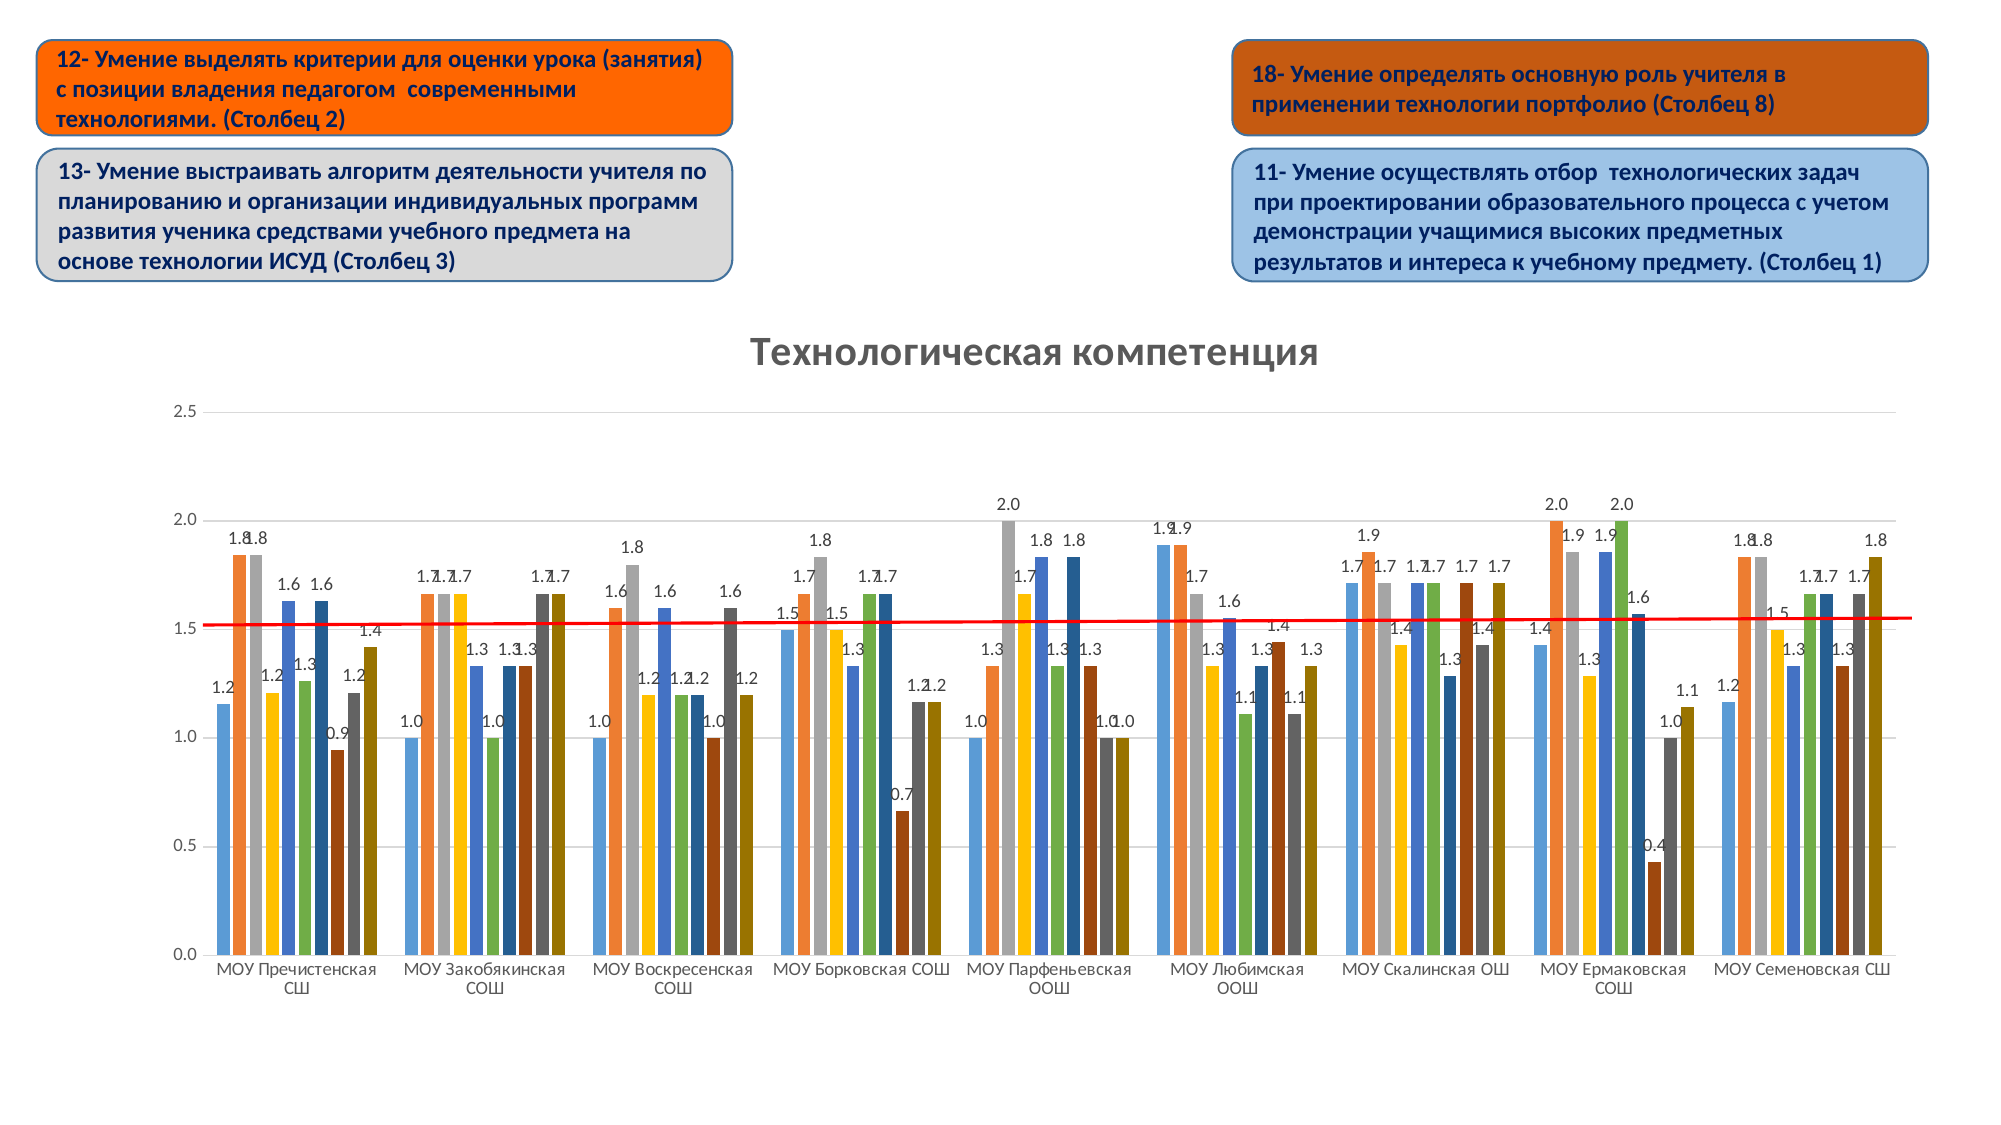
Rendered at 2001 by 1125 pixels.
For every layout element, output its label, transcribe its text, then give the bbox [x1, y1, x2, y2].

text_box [202, 618, 1912, 625]
text_box 13- Умение выстраивать алгоритм деятельности учителя по планированию и организации индивидуальных программ развития ученика средствами учебного предмета на основе технологии ИСУД (Столбец 3) [35, 147, 734, 283]
text_box 12- Умение выделять критерии для оценки урока (занятия) с позиции владения педагогом современными технологиями. (Столбец 2) [35, 39, 734, 137]
text_box 11- Умение осуществлять отбор технологических задач при проектировании образовательного процесса с учетом демонстрации учащимися высоких предметных результатов и интереса к учебному предмету. (Столбец 1) [1231, 147, 1930, 283]
text_box 18- Умение определять основную роль учителя в применении технологии портфолио (Столбец 8) [1231, 39, 1930, 137]
chart [137, 299, 1932, 1014]
